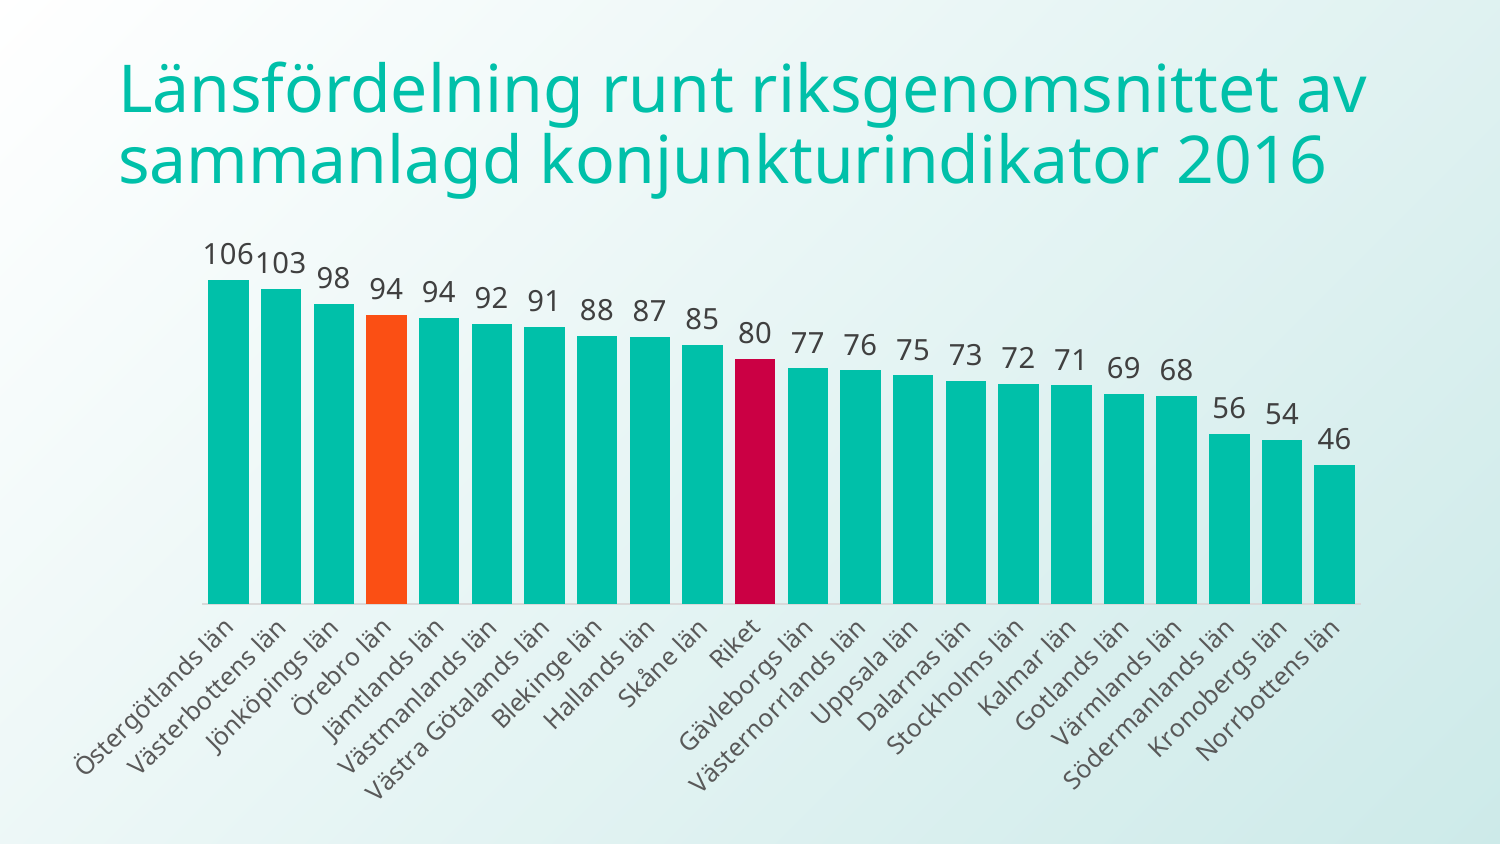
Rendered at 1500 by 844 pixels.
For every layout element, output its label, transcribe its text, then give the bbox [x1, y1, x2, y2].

chart [39, 224, 1389, 821]
title Länsfördelning runt riksgenomsnittet av sammanlagd konjunkturindikator 2016 [103, 44, 1397, 208]
